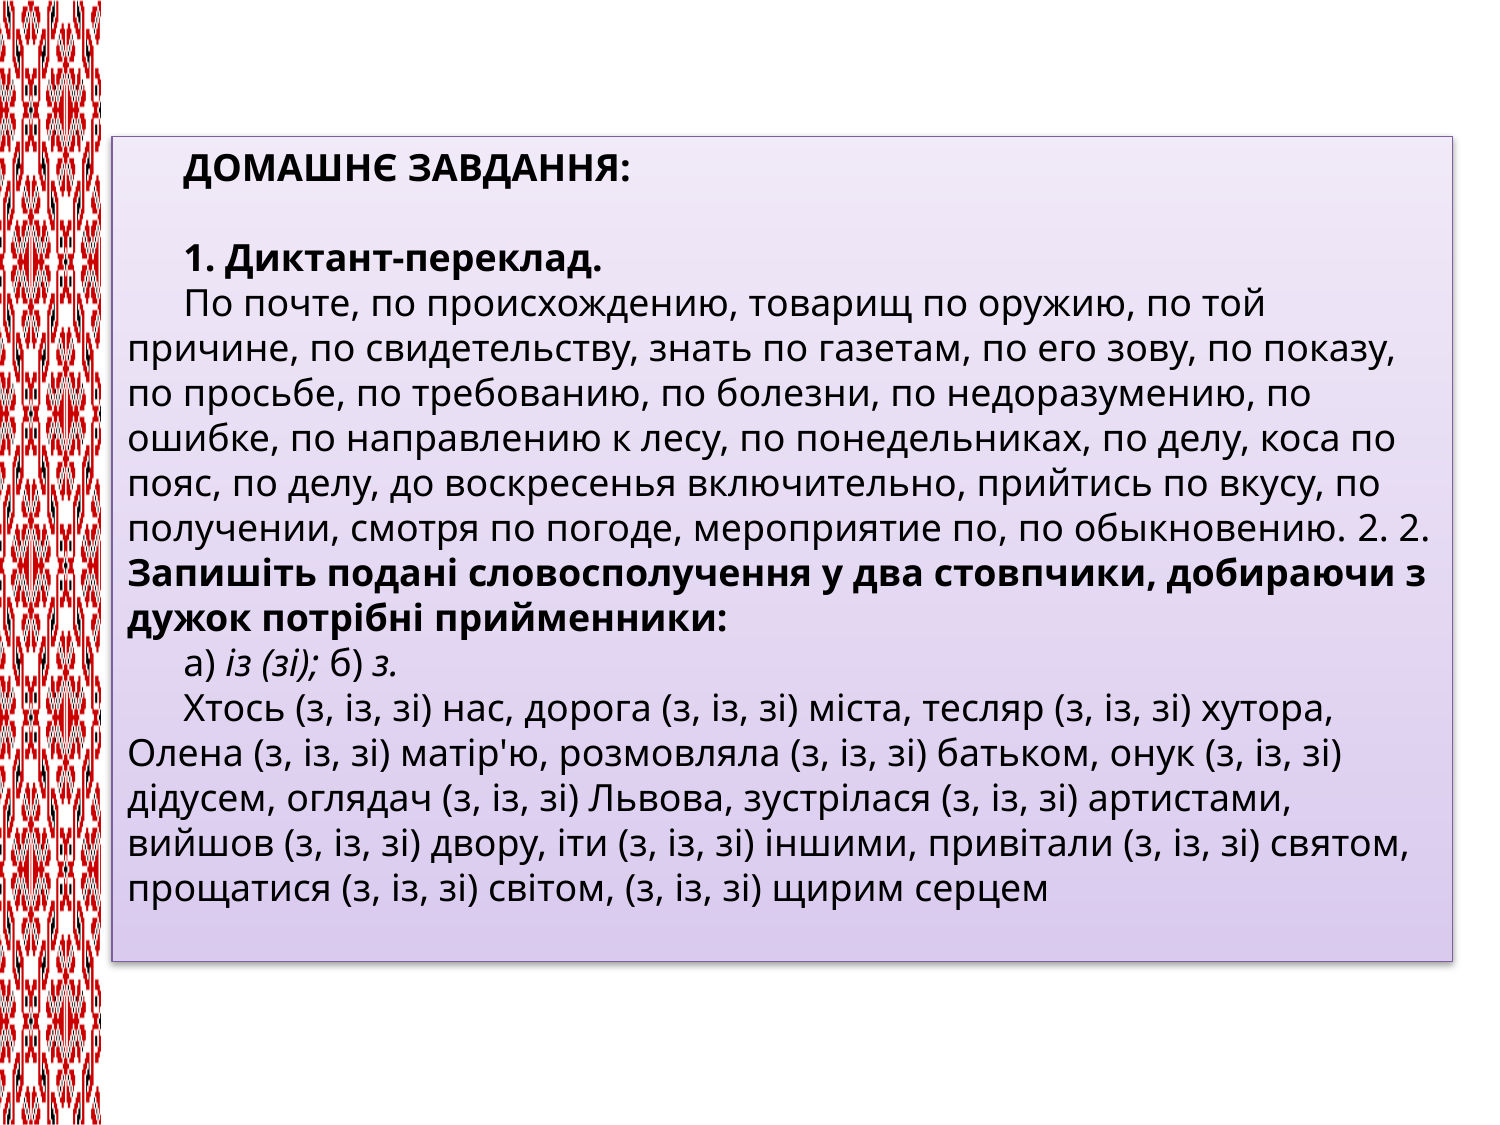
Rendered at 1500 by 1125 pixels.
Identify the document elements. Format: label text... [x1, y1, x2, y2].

picture [0, 2, 611, 1124]
text_box ДОМАШНЄ ЗАВДАННЯ: 1. Диктант-переклад. По почте, по происхождению, товарищ по оружию, по той причине, по свидетельству, знать по газетам, по его зову, по показу, по просьбе, по требованию, по болезни, по недоразумению, по ошибке, по направлению к лесу, по понедельниках, по делу, коса по пояс, по делу, до воскресенья включительно, прийтись по вкусу, по получении, смотря по погоде, мероприятие по, по обыкновению. 2. 2. Запишіть подані словосполучення у два стовпчики, добираючи з дужок потрібні прийменники: а) із (зі); б) з. Хтось (з, із, зі) нас, дорога (з, із, зі) міста, тесляр (з, із, зі) хутора, Олена (з, із, зі) матір'ю, розмовляла (з, із, зі) батьком, онук (з, із, зі) дідусем, оглядач (з, із, зі) Львова, зустрілася (з, із, зі) артистами, вийшов (з, із, зі) двору, іти (з, із, зі) іншими, привітали (з, із, зі) святом, прощатися (з, із, зі) світом, (з, із, зі) щирим серцем [111, 136, 1453, 962]
